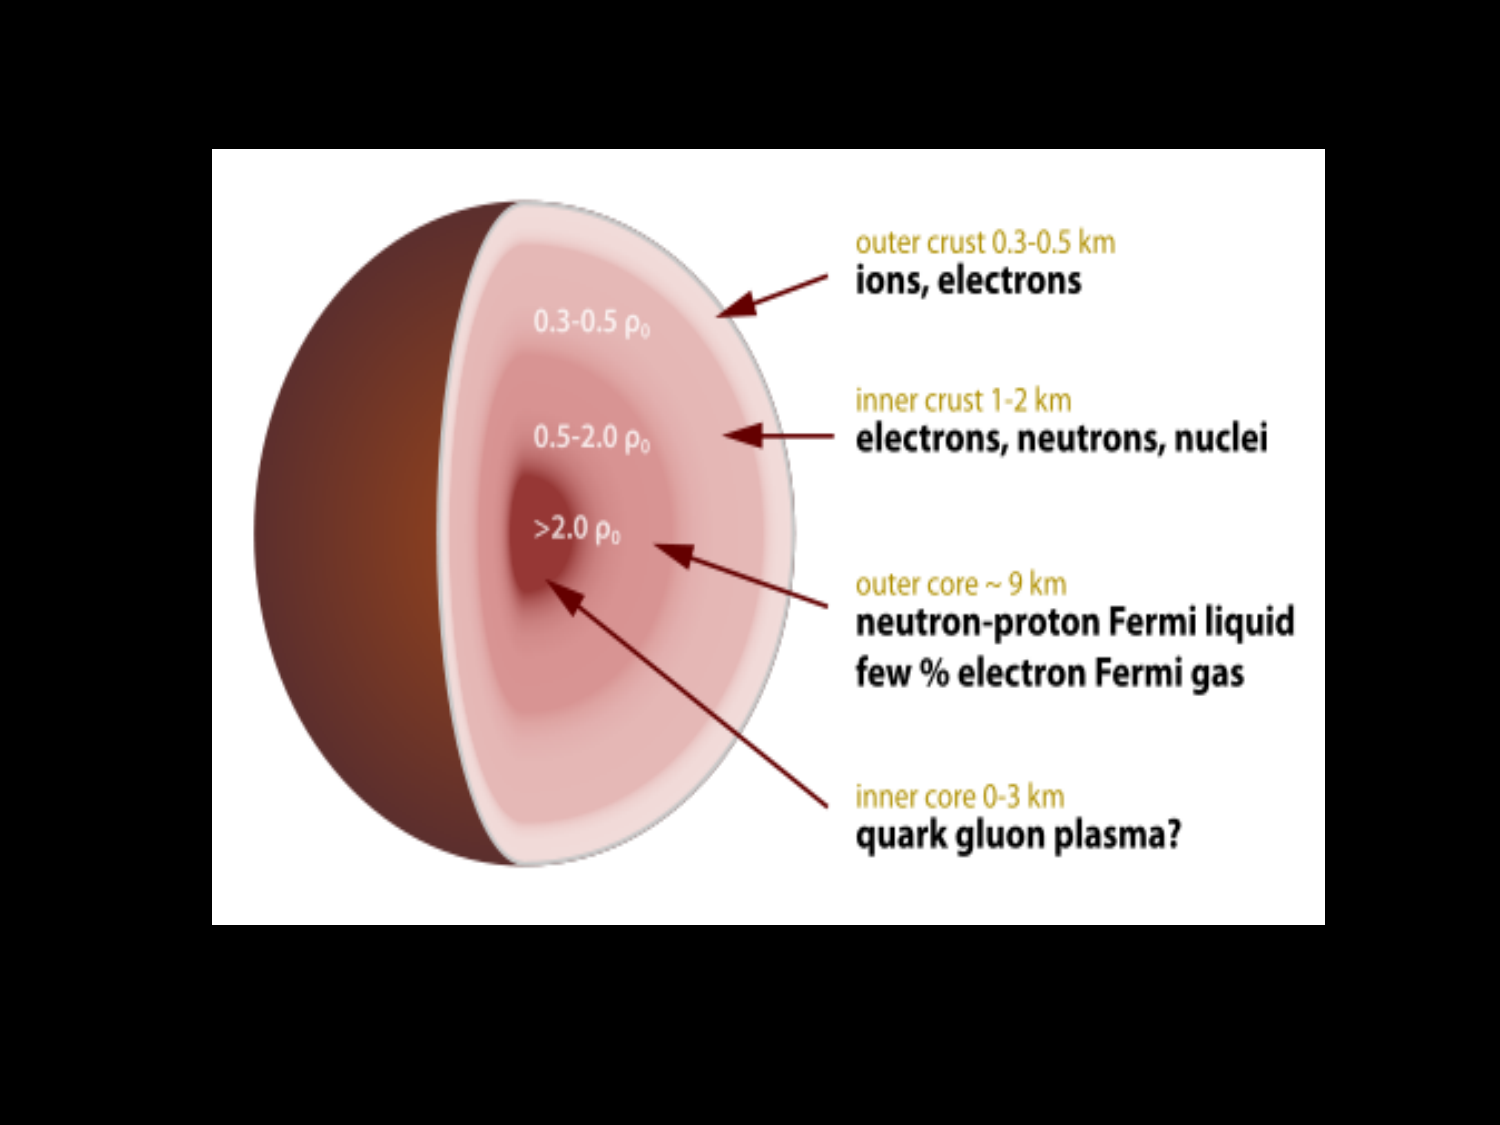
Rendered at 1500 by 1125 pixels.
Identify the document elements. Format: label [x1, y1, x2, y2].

picture [212, 149, 1326, 926]
